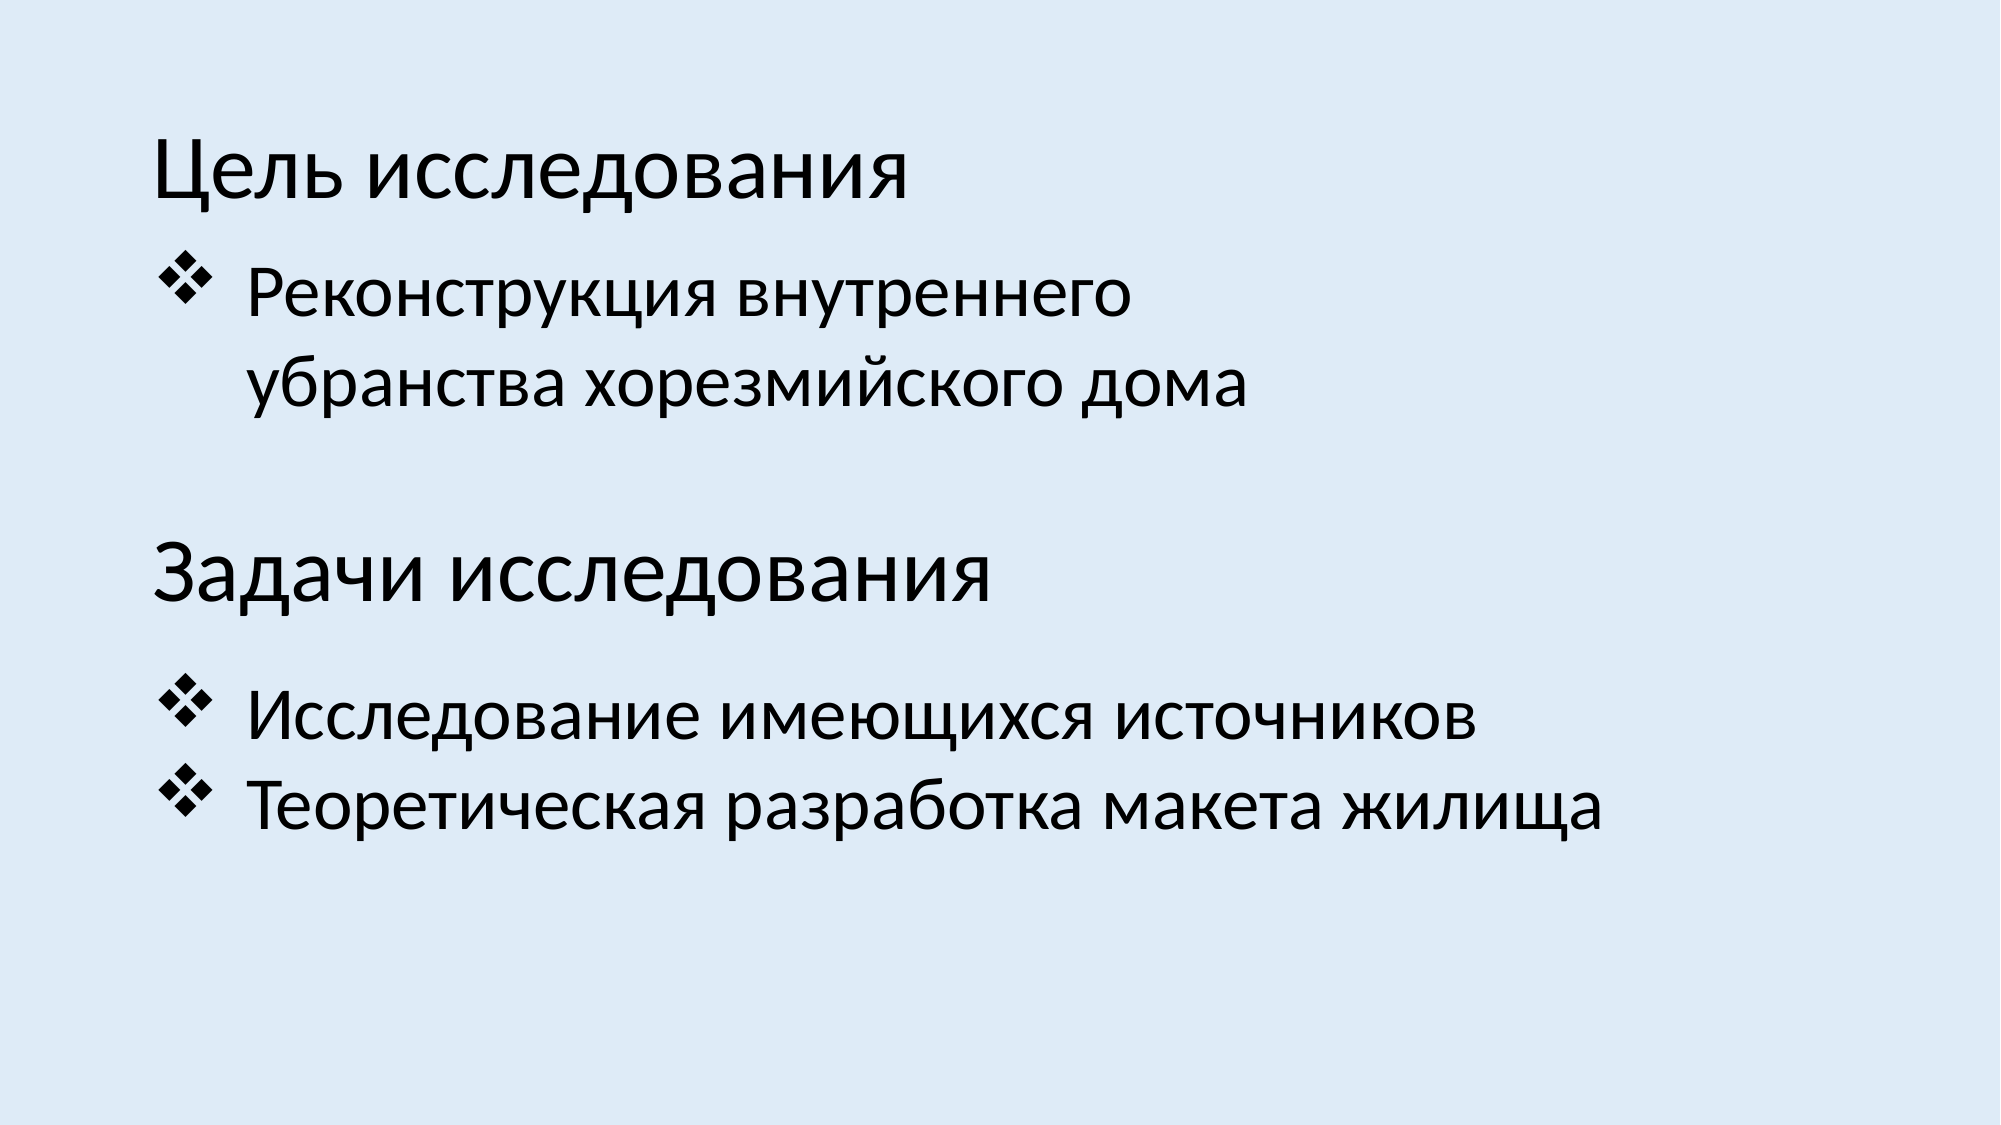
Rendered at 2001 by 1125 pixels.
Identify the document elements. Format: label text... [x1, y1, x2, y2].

text_box Исследование имеющихся источников Теоретическая разработка макета жилища [137, 656, 1863, 852]
title Цель исследования [137, 59, 1863, 278]
text_box Реконструкция внутреннего убранства хорезмийского дома [137, 234, 1452, 429]
list Задачи исследования [137, 515, 1863, 656]
